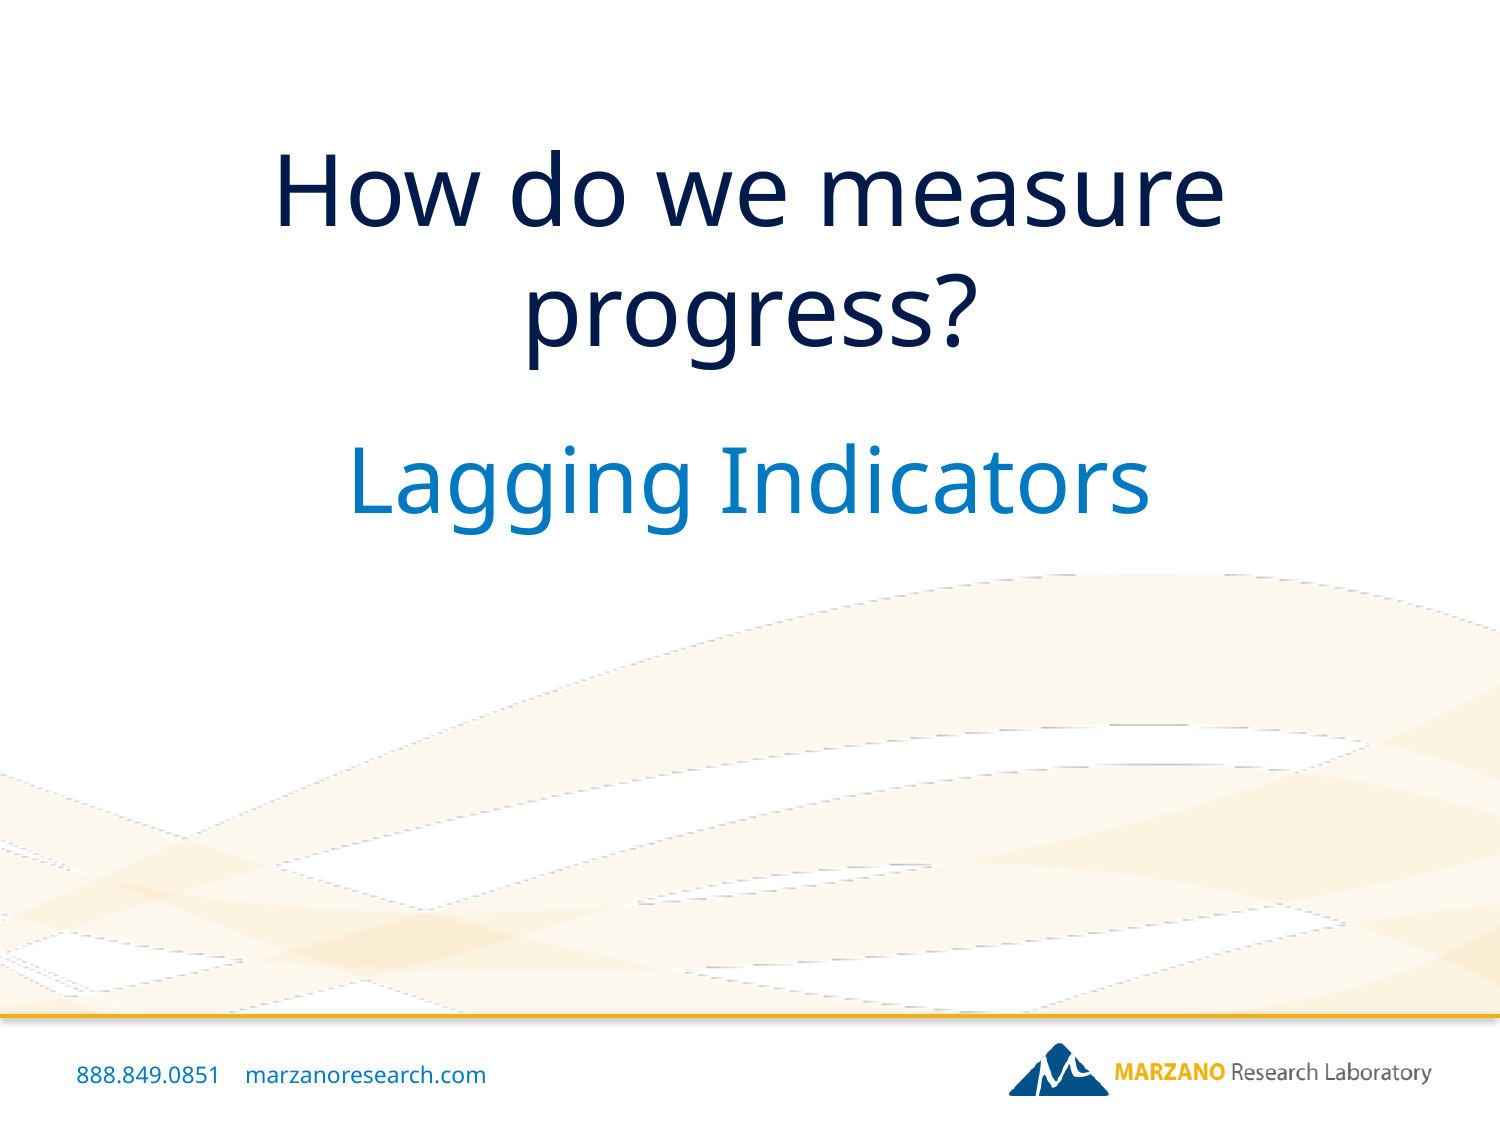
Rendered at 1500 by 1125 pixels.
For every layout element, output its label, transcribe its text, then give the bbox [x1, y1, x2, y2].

title How do we measure progress? [112, 125, 1388, 367]
subtitle Lagging Indicators [225, 413, 1275, 702]
